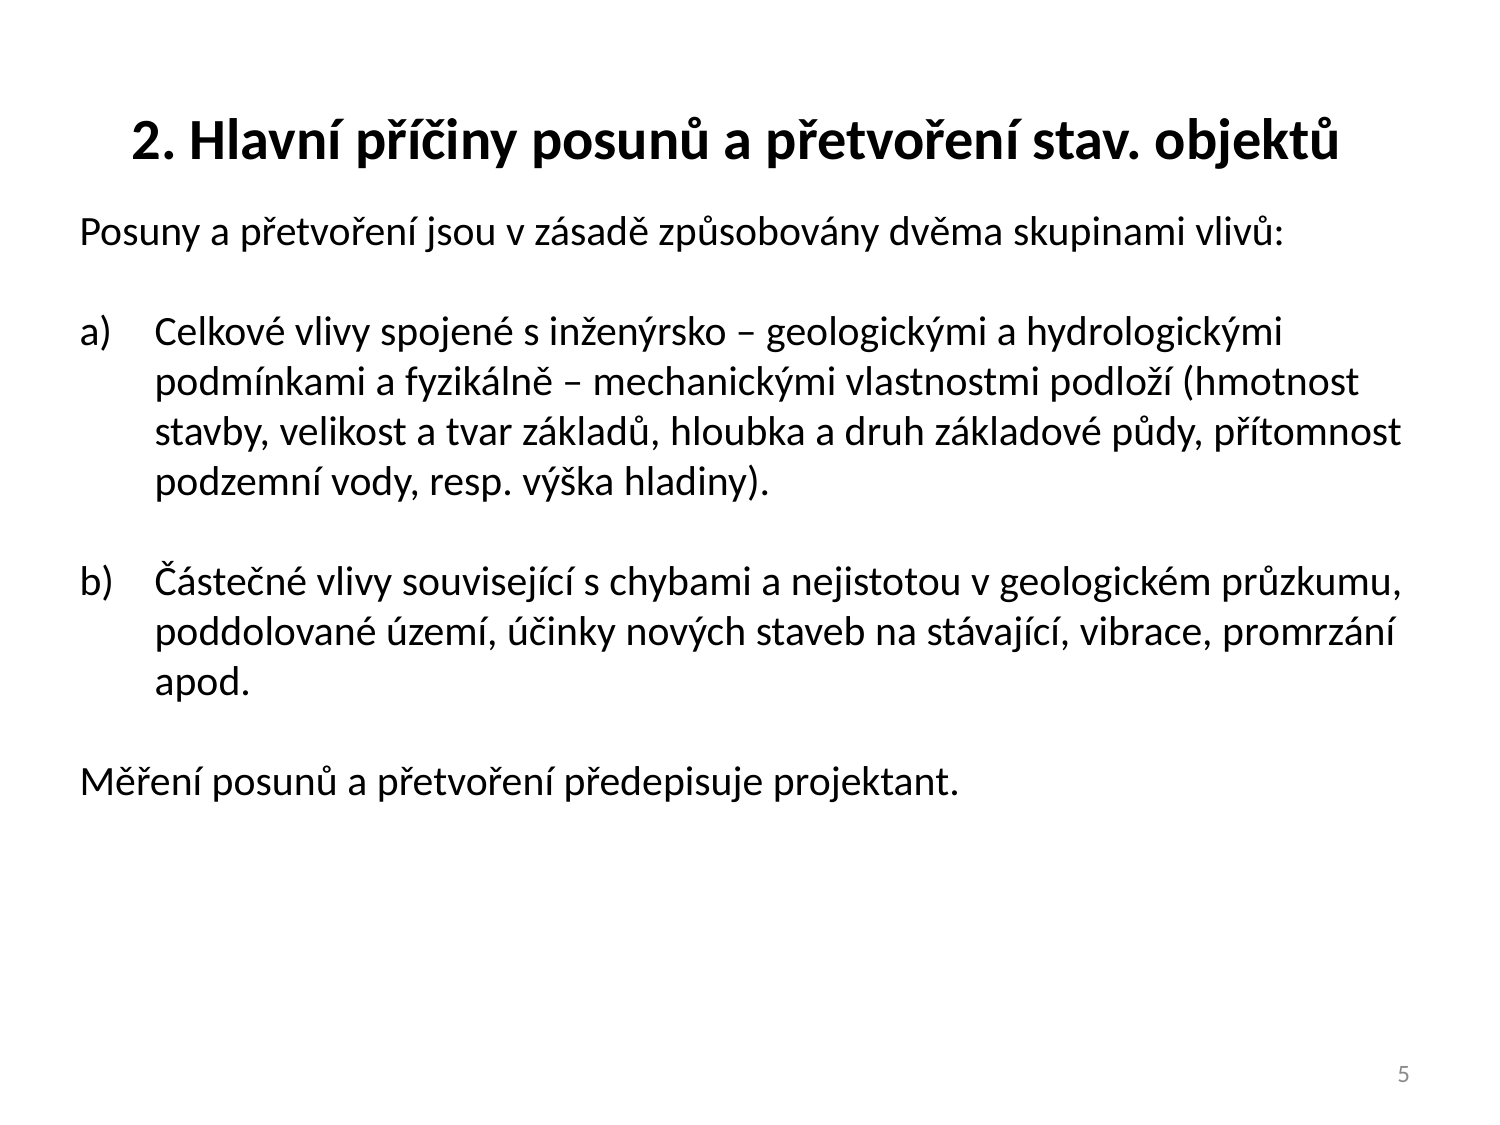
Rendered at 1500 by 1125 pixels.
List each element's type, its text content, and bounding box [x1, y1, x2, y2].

text_box Posuny a přetvoření jsou v zásadě způsobovány dvěma skupinami vlivů: Celkové vlivy spojené s inženýrsko – geologickými a hydrologickými podmínkami a fyzikálně – mechanickými vlastnostmi podloží (hmotnost stavby, velikost a tvar základů, hloubka a druh základové půdy, přítomnost podzemní vody, resp. výška hladiny). Částečné vlivy související s chybami a nejistotou v geologickém průzkumu, poddolované území, účinky nových staveb na stávající, vibrace, promrzání apod. Měření posunů a přetvoření předepisuje projektant. [64, 196, 1436, 812]
text_box 2. Hlavní příčiny posunů a přetvoření stav. objektů [117, 93, 1383, 179]
slide_number 5 [1074, 1042, 1425, 1103]
